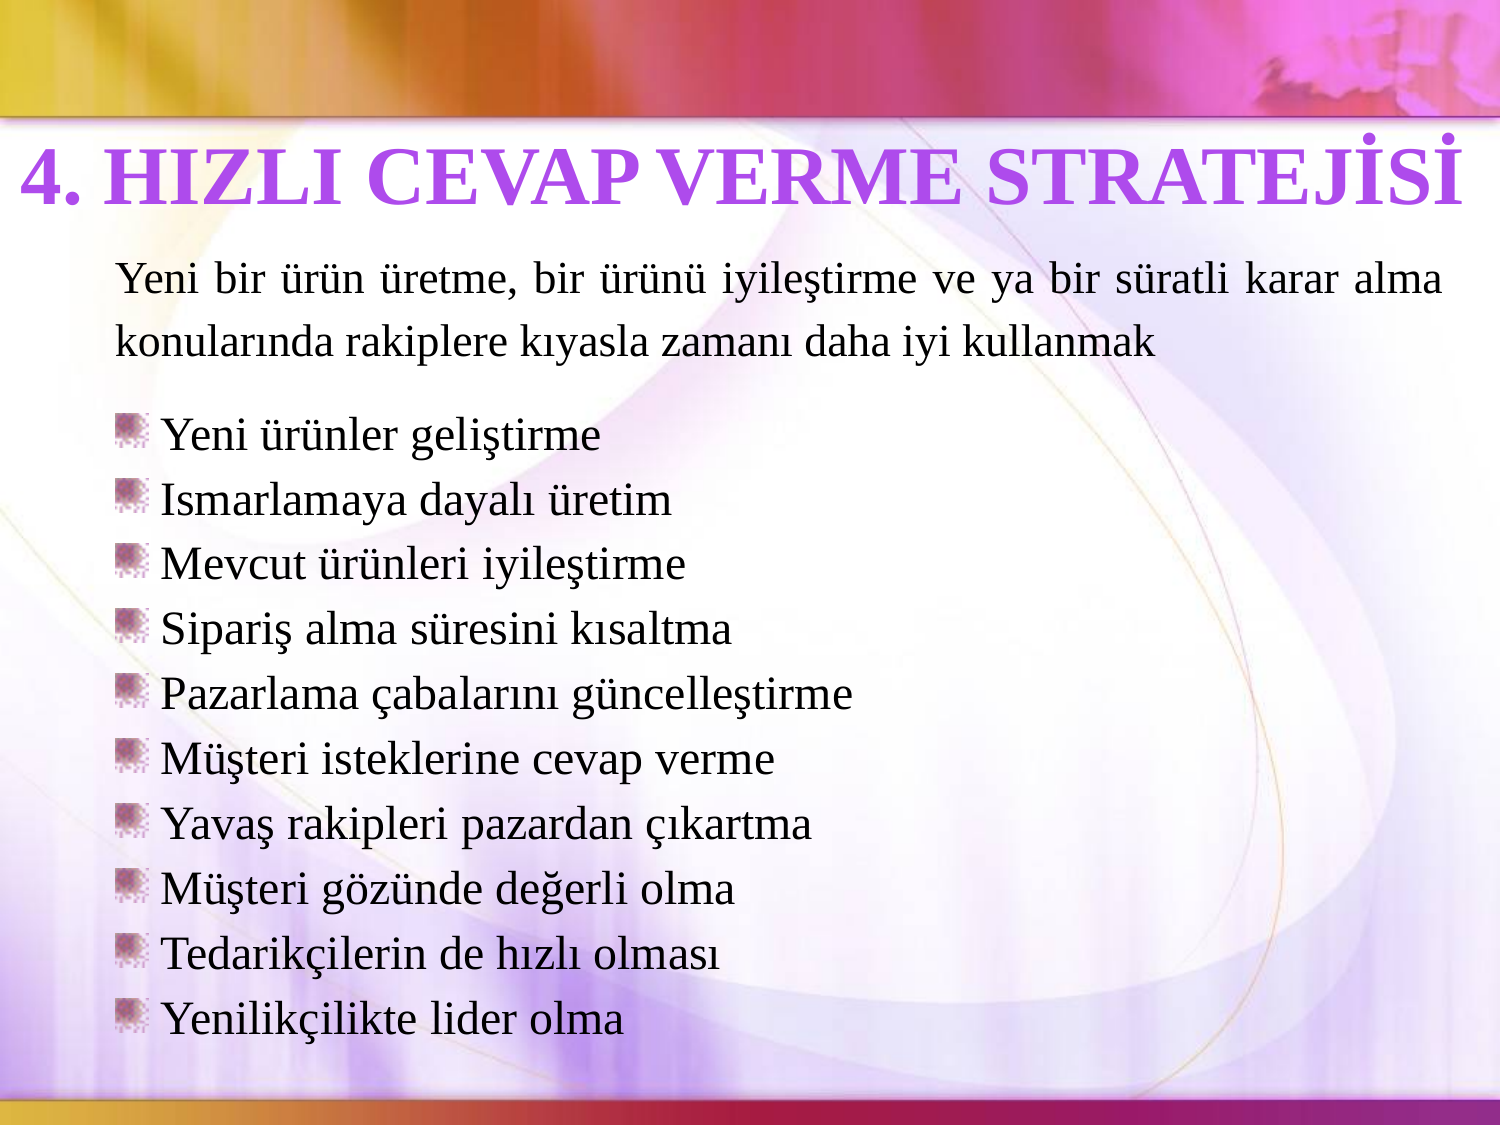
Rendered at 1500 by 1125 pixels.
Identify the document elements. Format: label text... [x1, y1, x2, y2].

picture [0, 0, 1500, 1125]
text_box 4. HIZLI CEVAP VERME STRATEJİSİ [5, 125, 1500, 220]
text_box Yeni ürünler geliştirme Ismarlamaya dayalı üretim Mevcut ürünleri iyileştirme Sipariş alma süresini kısaltma Pazarlama çabalarını güncelleştirme Müşteri isteklerine cevap verme Yavaş rakipleri pazardan çıkartma Müşteri gözünde değerli olma Tedarikçilerin de hızlı olması Yenilikçilikte lider olma [100, 394, 1317, 1052]
text_box Yeni bir ürün üretme, bir ürünü iyileştirme ve ya bir süratli karar alma konularında rakiplere kıyasla zamanı daha iyi kullanmak [100, 231, 1459, 362]
